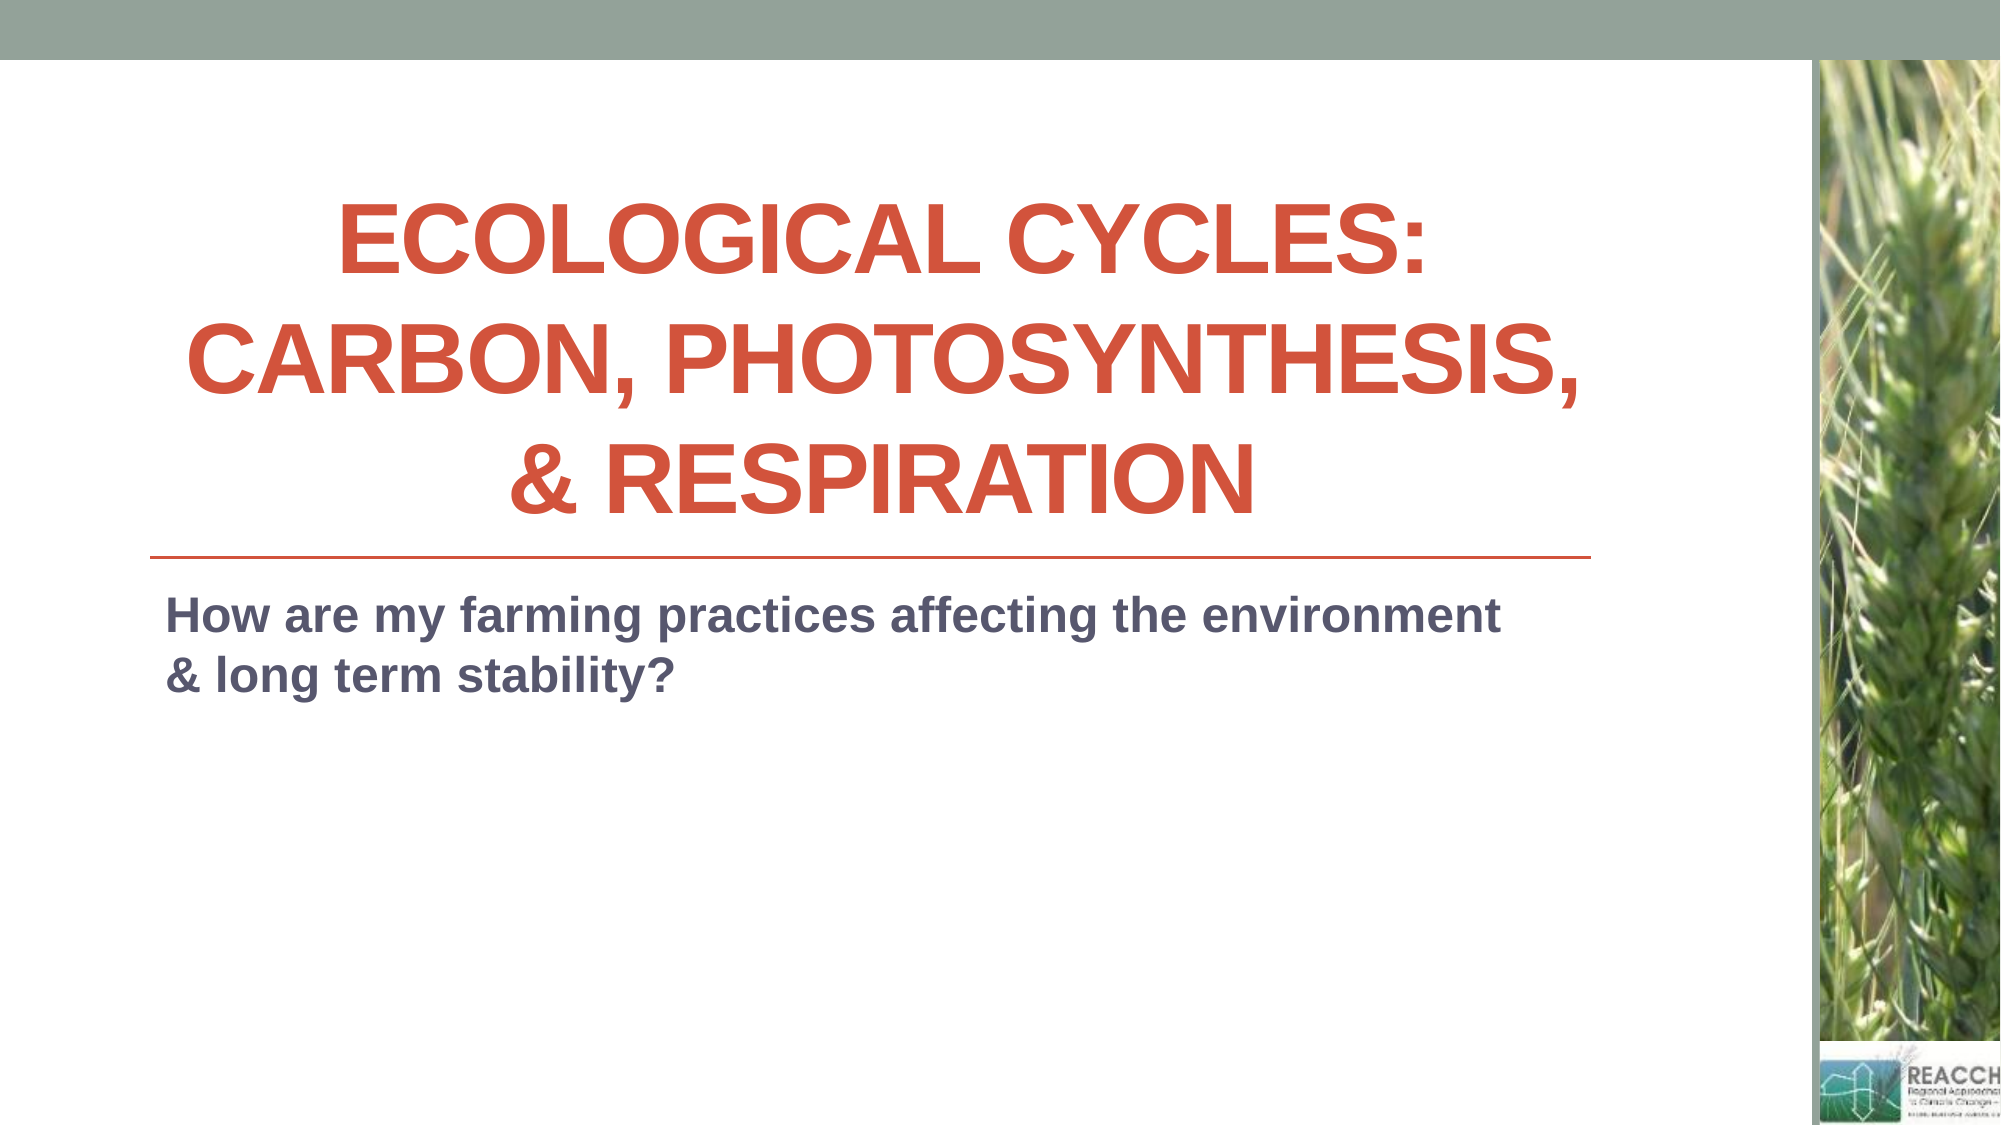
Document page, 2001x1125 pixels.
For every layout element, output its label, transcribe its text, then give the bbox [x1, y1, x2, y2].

picture [1819, 56, 2001, 1125]
subtitle How are my farming practices affecting the environment & long term stability? [150, 575, 1550, 863]
title Ecological Cycles: Carbon, Photosynthesis, & Respiration [150, 77, 1617, 542]
